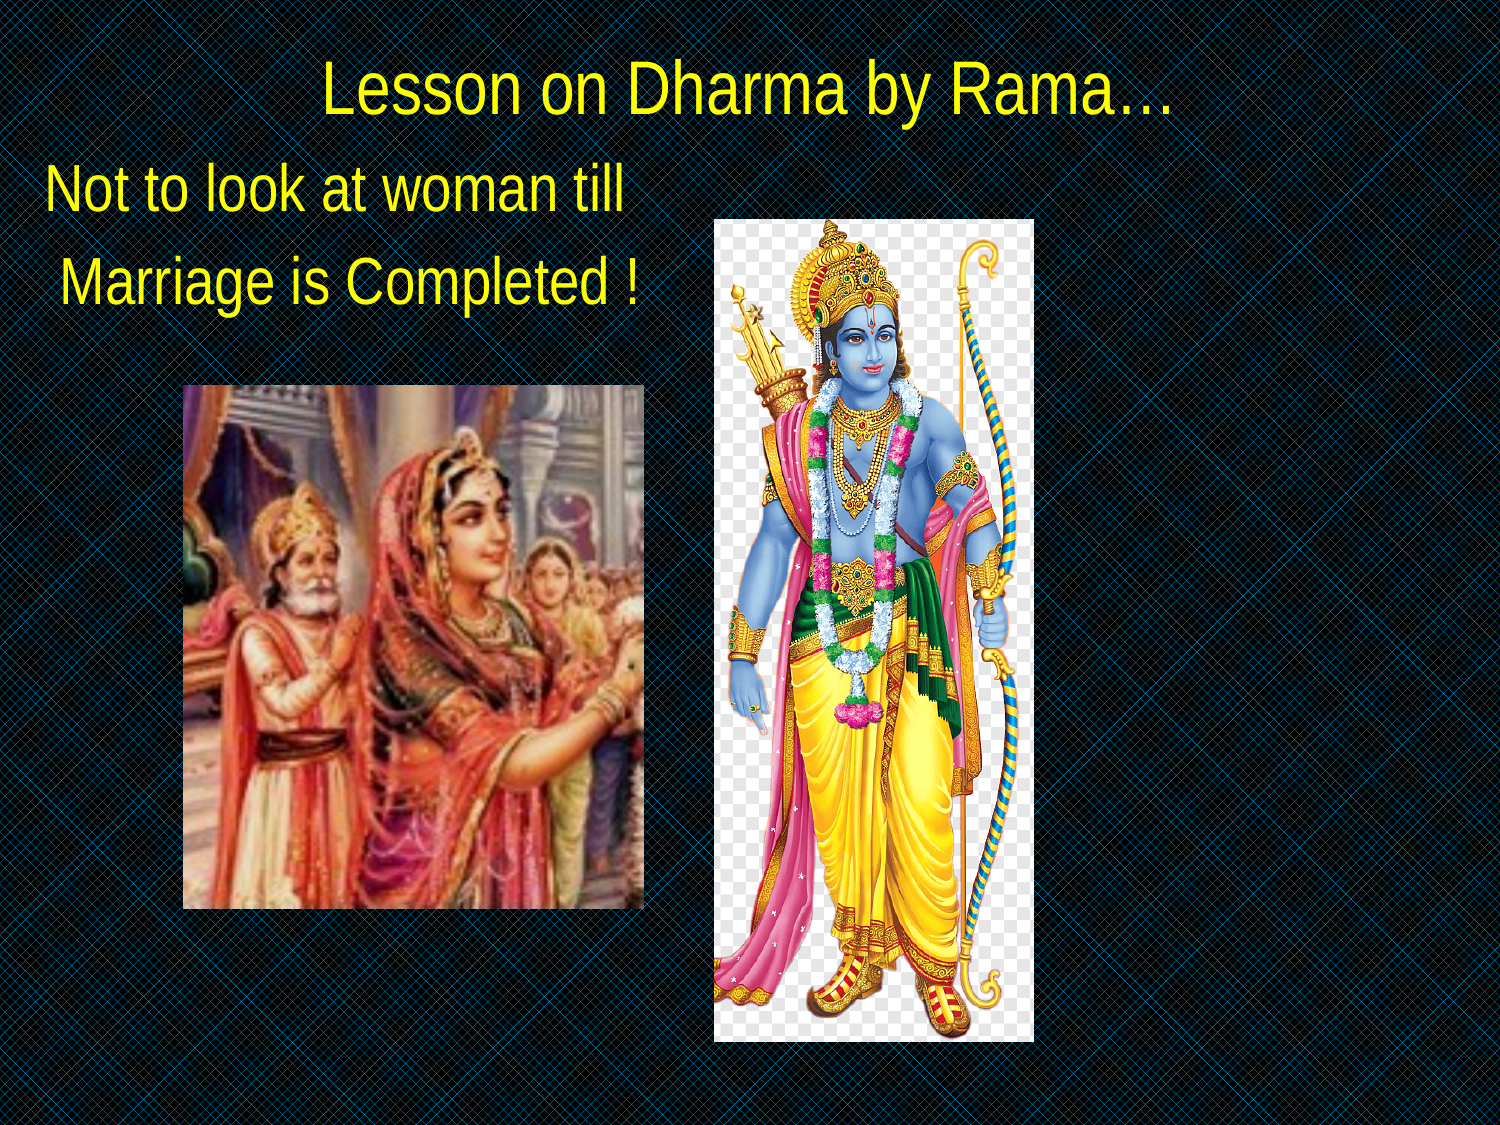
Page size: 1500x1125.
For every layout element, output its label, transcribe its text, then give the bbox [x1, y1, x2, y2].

list Not to look at woman till Marriage is Completed ! [29, 137, 1471, 1059]
picture [713, 219, 1034, 1042]
picture [182, 385, 644, 910]
title Lesson on Dharma by Rama… [75, 30, 1425, 137]
